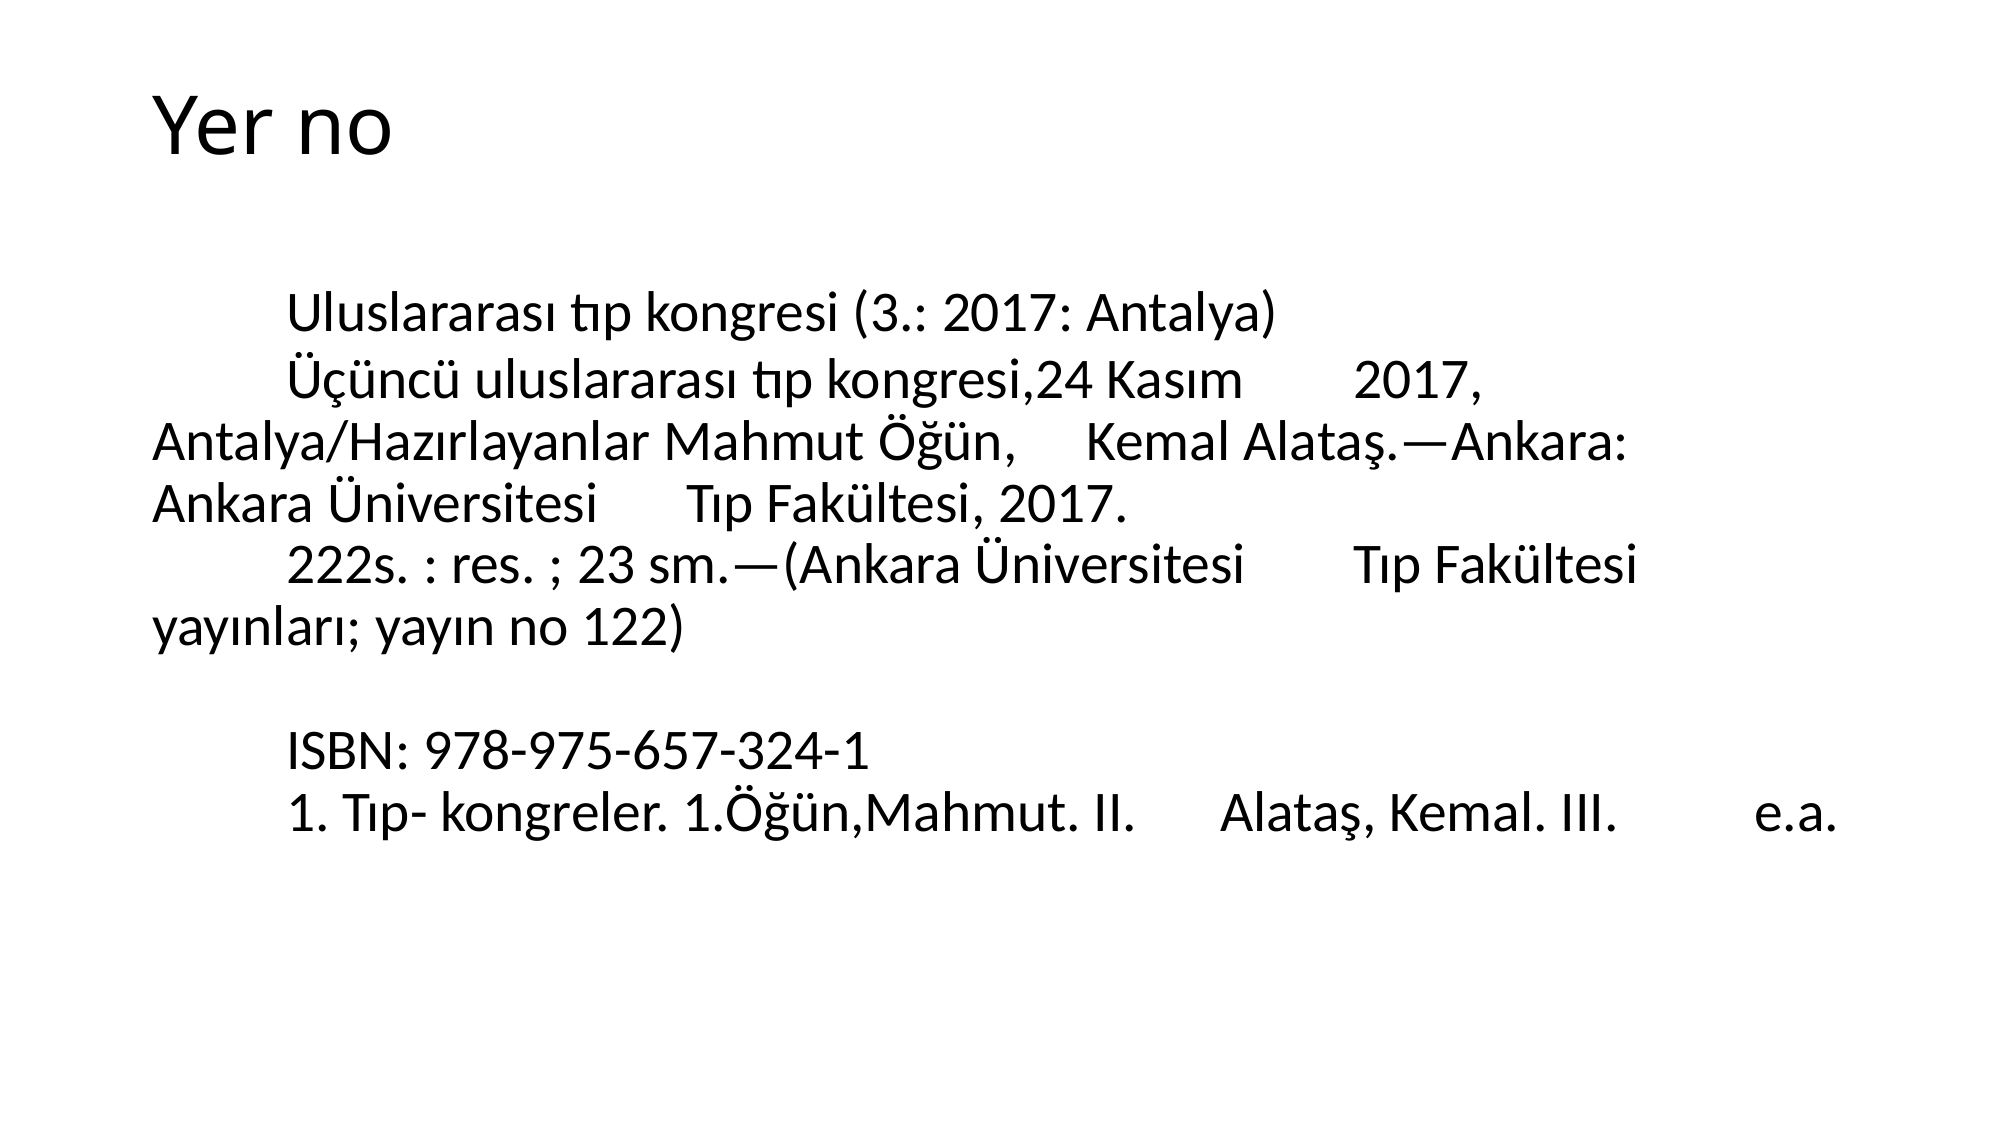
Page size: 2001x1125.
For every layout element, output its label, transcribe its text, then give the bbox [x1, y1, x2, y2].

title Yer no Uluslararası tıp kongresi (3.: 2017: Antalya) Üçüncü uluslararası tıp kongresi,24 Kasım 2017, Antalya/Hazırlayanlar Mahmut Öğün, Kemal Alataş.—Ankara: Ankara Üniversitesi Tıp Fakültesi, 2017. 222s. : res. ; 23 sm.—(Ankara Üniversitesi Tıp Fakültesi yayınları; yayın no 122) ISBN: 978-975-657-324-1 1. Tıp- kongreler. 1.Öğün,Mahmut. II. Alataş, Kemal. III. e.a. [137, 59, 1863, 1055]
